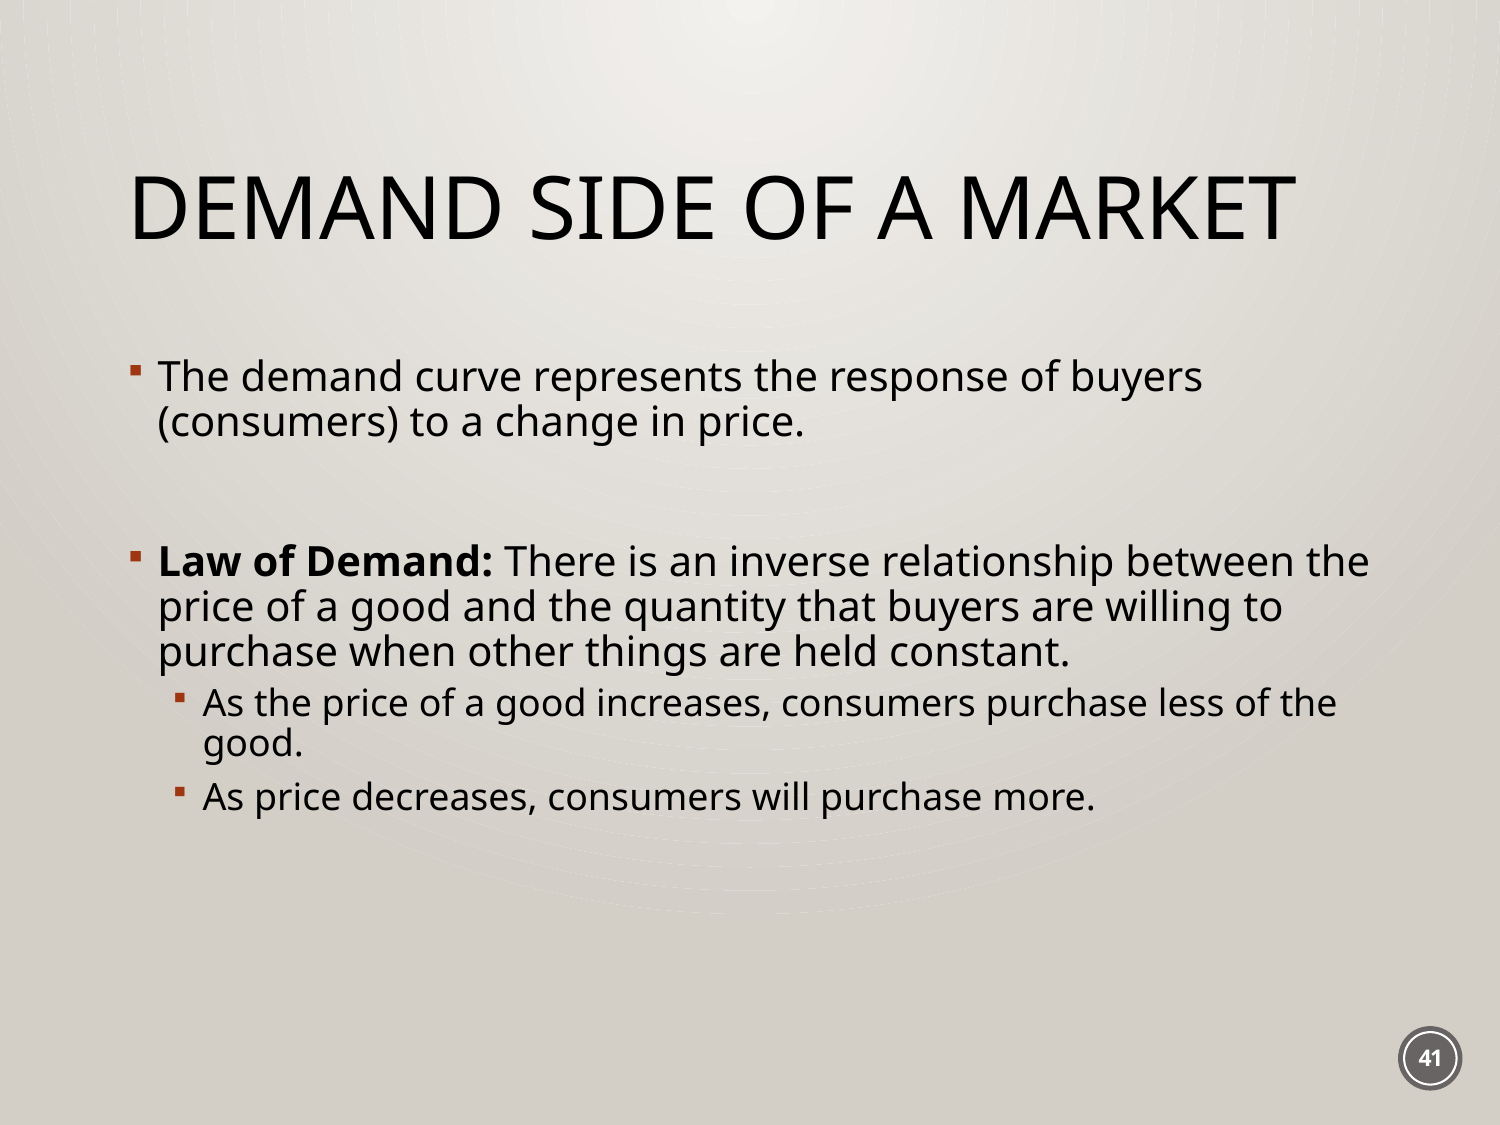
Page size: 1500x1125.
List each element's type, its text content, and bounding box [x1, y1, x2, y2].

list The demand curve represents the response of buyers (consumers) to a change in price. Law of Demand: There is an inverse relationship between the price of a good and the quantity that buyers are willing to purchase when other things are held constant. As the price of a good increases, consumers purchase less of the good. As price decreases, consumers will purchase more. [112, 348, 1388, 1013]
slide_number 41 [1391, 1028, 1471, 1089]
title Demand Side of a Market [112, 79, 1388, 344]
